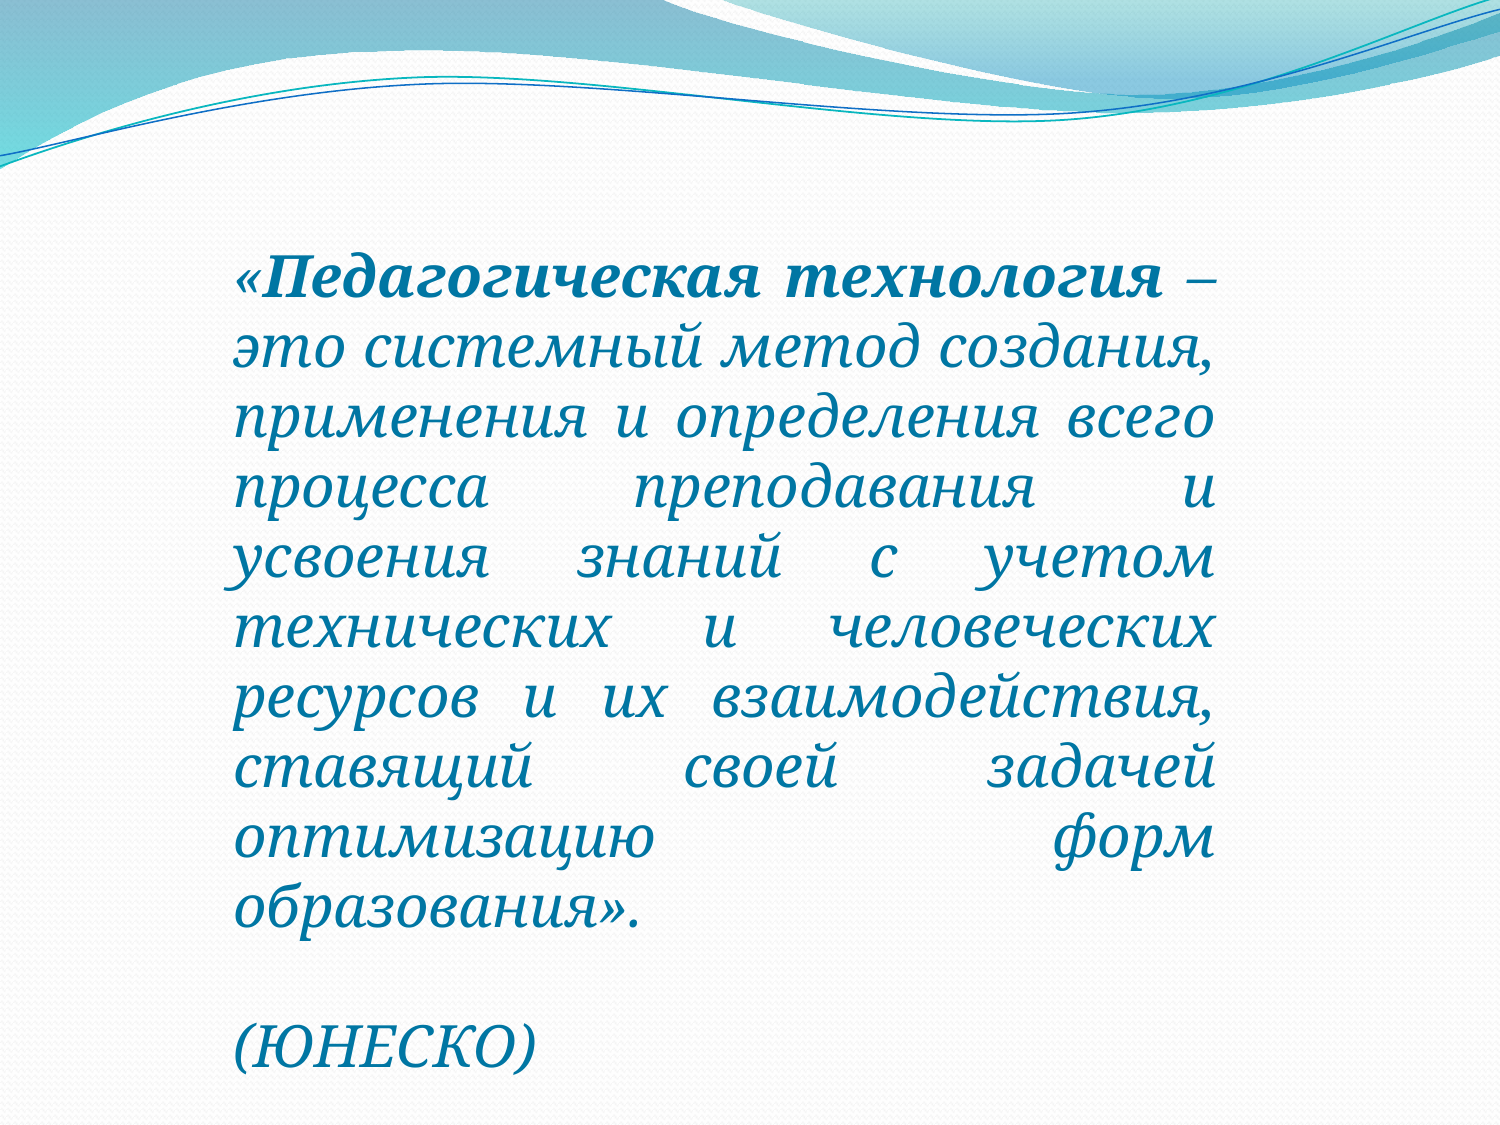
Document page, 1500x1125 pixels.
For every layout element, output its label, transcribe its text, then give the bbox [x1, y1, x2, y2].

text_box «Педагогическая технология – это системный метод создания, применения и определения всего процесса преподавания и усвоения знаний с учетом технических и человеческих ресурсов и их взаимодействия, ставящий своей задачей оптимизацию форм образования». (ЮНЕСКО) [218, 231, 1232, 1087]
